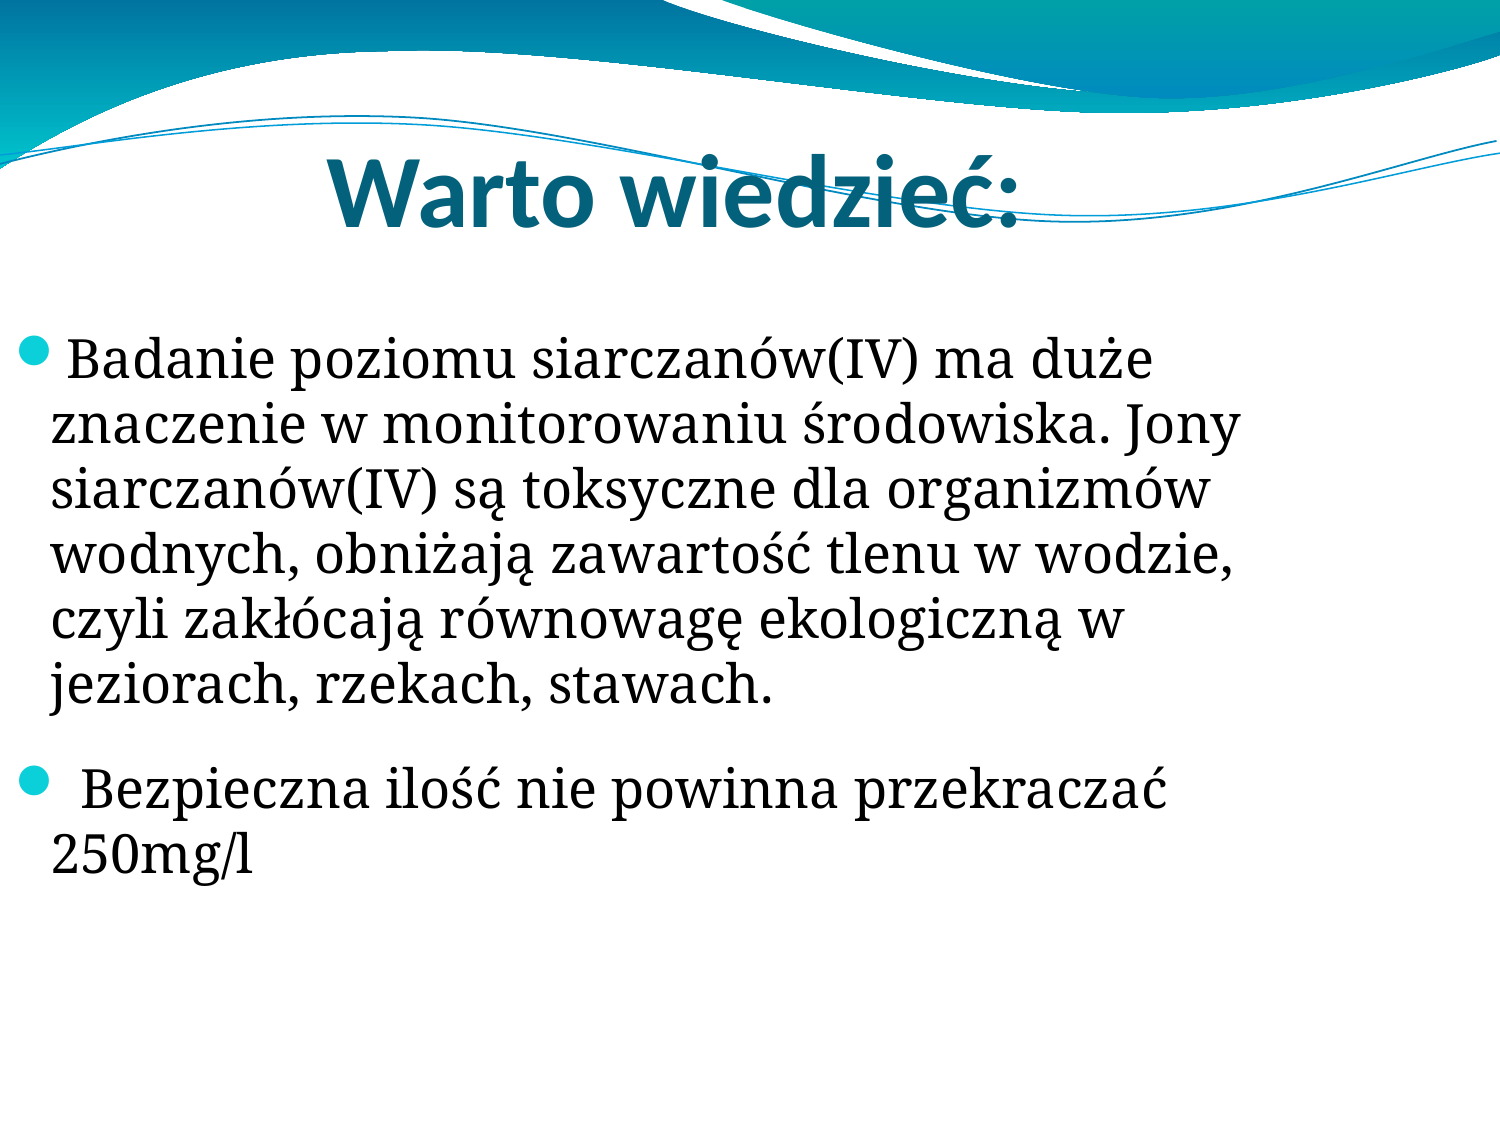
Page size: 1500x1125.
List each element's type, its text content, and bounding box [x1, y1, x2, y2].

text_box Warto wiedzieć: [0, 115, 1350, 303]
text_box Badanie poziomu siarczanów(IV) ma duże znaczenie w monitorowaniu środowiska. Jony siarczanów(IV) są toksyczne dla organizmów wodnych, obniżają zawartość tlenu w wodzie, czyli zakłócają równowagę ekologiczną w jeziorach, rzekach, stawach. Bezpieczna ilość nie powinna przekraczać 250mg/l [0, 317, 1350, 1038]
